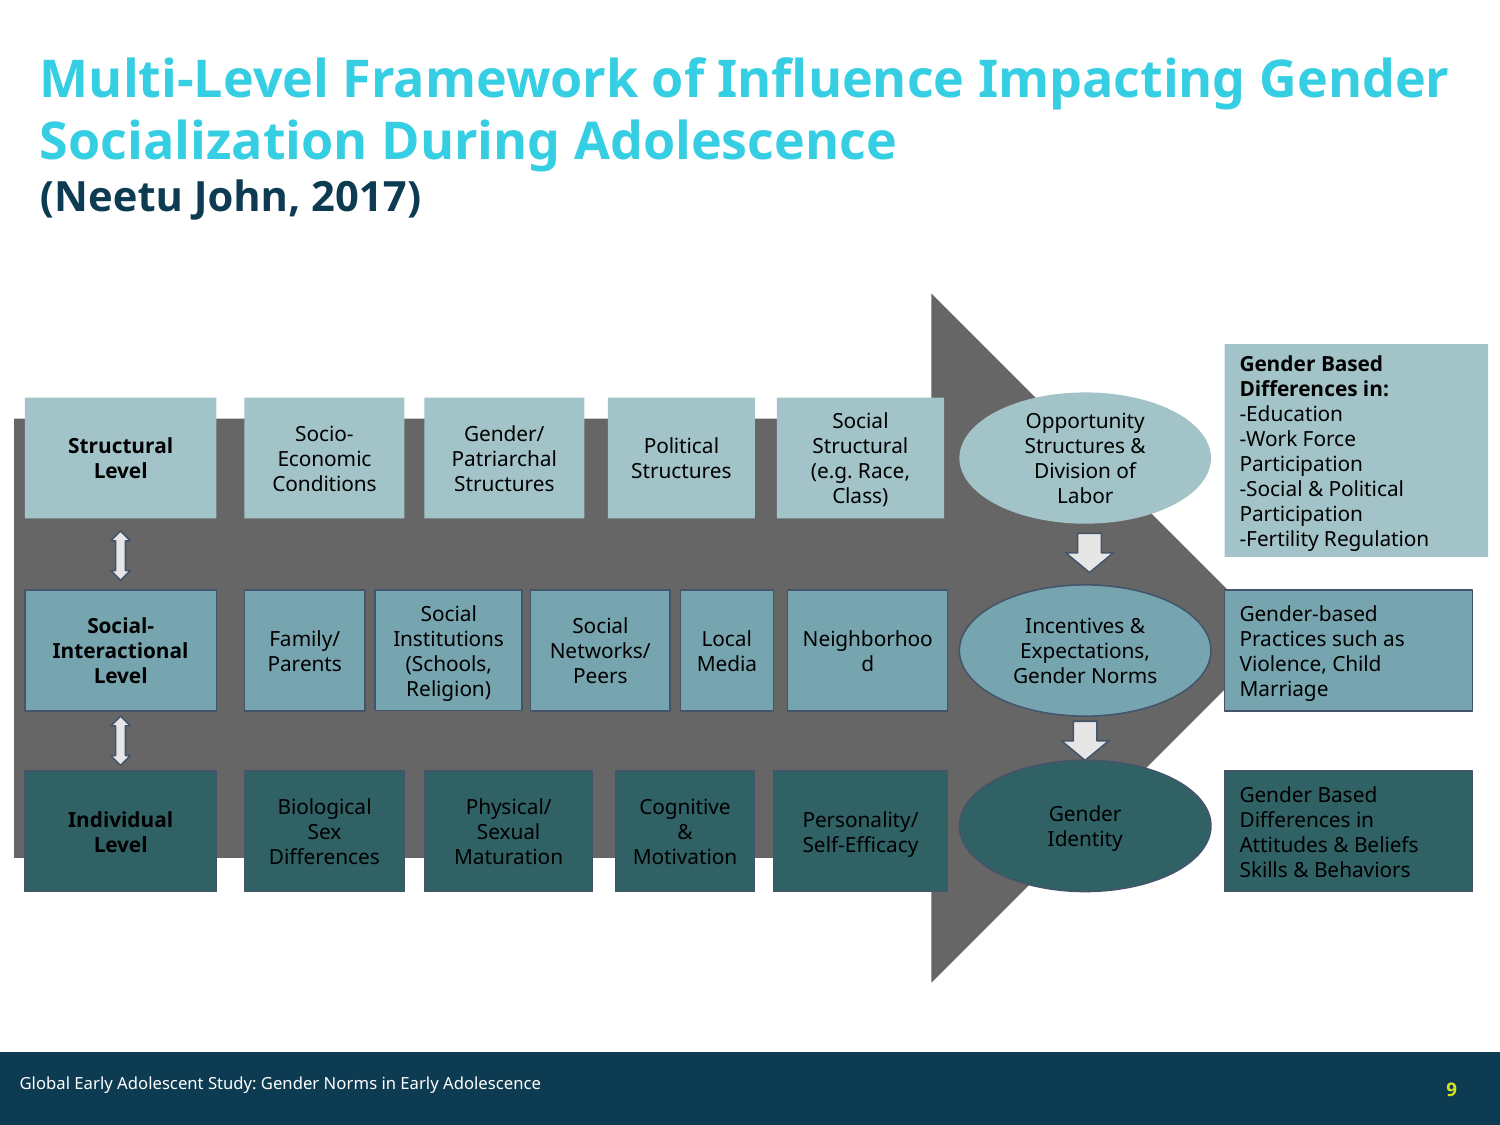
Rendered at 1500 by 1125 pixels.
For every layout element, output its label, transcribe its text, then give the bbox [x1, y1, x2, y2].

text_box Socio- Economic Conditions [244, 397, 405, 519]
text_box [1061, 721, 1109, 761]
text_box Structural Level [24, 397, 217, 519]
text_box Gender Based Differences in Attitudes & Beliefs Skills & Behaviors [1224, 770, 1473, 892]
text_box Opportunity Structures & Division of Labor [959, 392, 1211, 524]
text_box Social Networks/Peers [530, 590, 671, 711]
text_box Global Early Adolescent Study: Gender Norms in Early Adolescence [4, 1052, 716, 1113]
text_box Biological Sex Differences [244, 770, 405, 892]
text_box Social- Interactional Level [24, 590, 217, 711]
text_box Cognitive & Motivation [615, 770, 755, 892]
text_box Physical/ Sexual Maturation [424, 770, 593, 892]
text_box Family/ Parents [244, 590, 366, 711]
text_box Gender/ Patriarchal Structures [424, 397, 585, 519]
text_box Personality/ Self-Efficacy [773, 770, 948, 892]
text_box Gender Based Differences in: -Education -Work Force Participation -Social & Political Participation -Fertility Regulation [1224, 344, 1489, 557]
text_box Social Structural (e.g. Race, Class) [776, 397, 945, 519]
text_box [14, 293, 1228, 983]
text_box [110, 531, 131, 581]
slide_number 9 [1373, 1060, 1473, 1121]
text_box Gender Identity [959, 760, 1211, 892]
text_box [1065, 533, 1114, 573]
text_box Social Institutions (Schools, Religion) [375, 590, 523, 711]
text_box Political Structures [607, 397, 755, 519]
title Multi-Level Framework of Influence Impacting Gender Socialization During Adolescence (Neetu John, 2017) [40, 21, 1478, 244]
text_box Neighborhood [787, 590, 948, 711]
text_box [110, 716, 131, 766]
text_box Local Media [680, 590, 774, 711]
text_box Incentives & Expectations, Gender Norms [959, 584, 1211, 717]
text_box Individual Level [24, 770, 217, 892]
text_box Gender-based Practices such as Violence, Child Marriage [1224, 590, 1473, 711]
